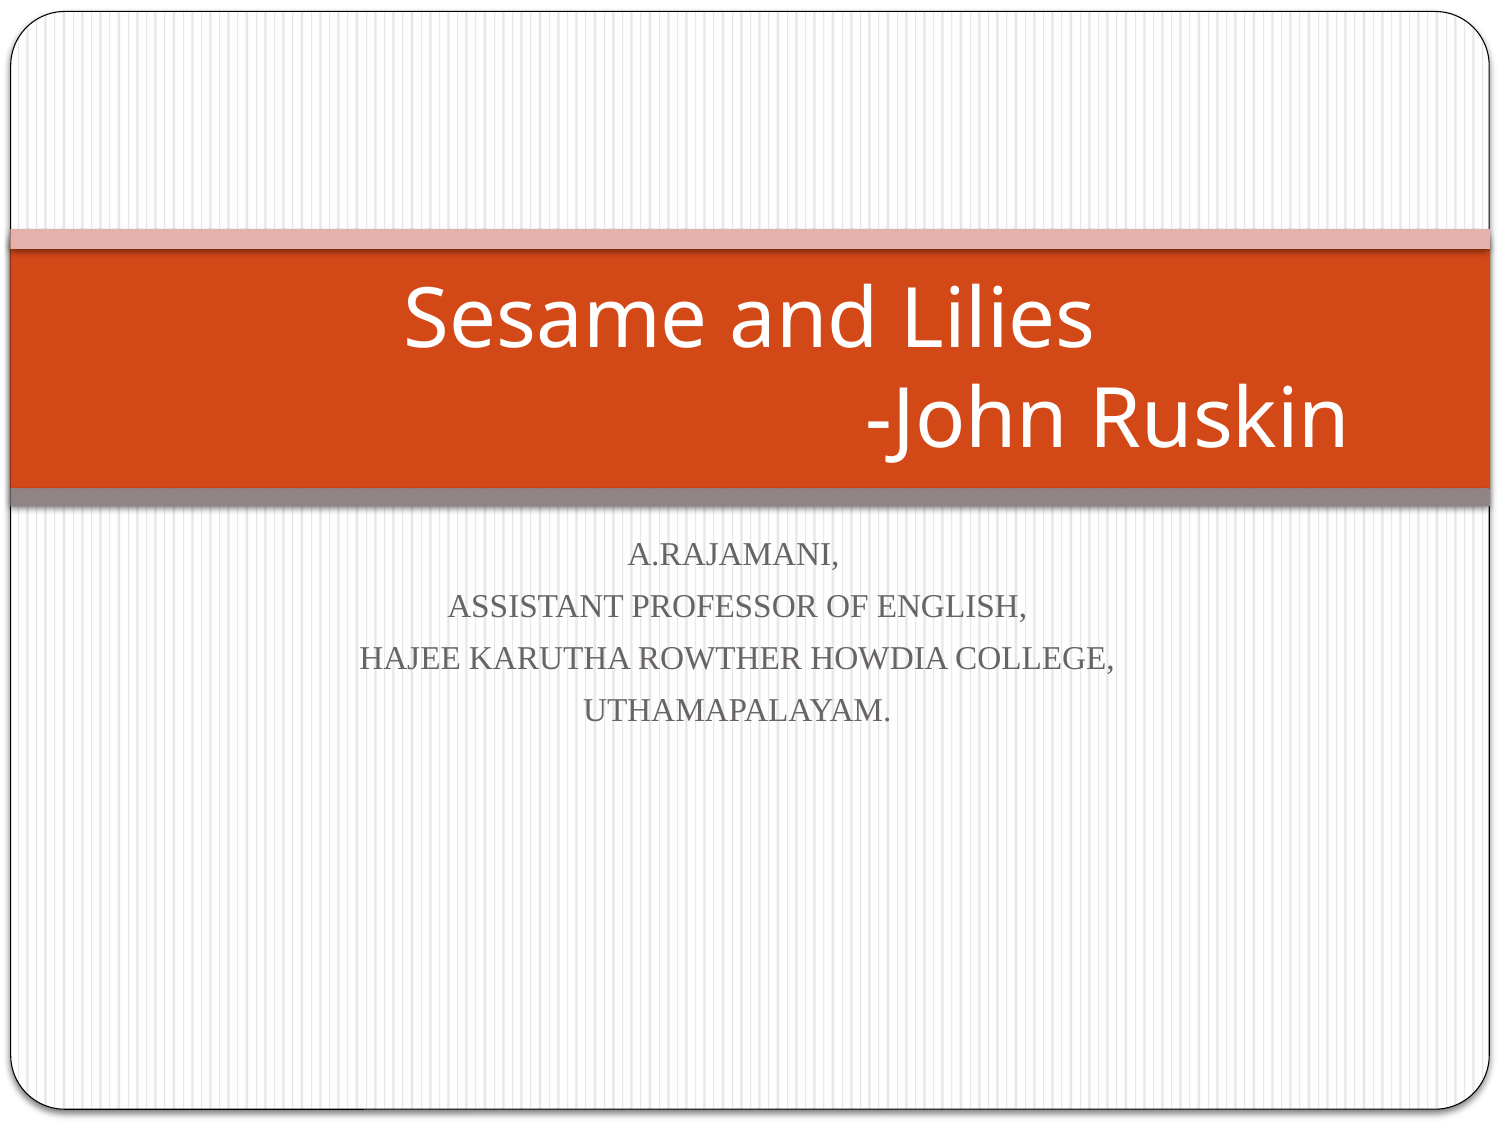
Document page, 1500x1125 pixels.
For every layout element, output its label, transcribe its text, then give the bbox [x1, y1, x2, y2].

subtitle A.RAJAMANI, ASSISTANT PROFESSOR OF ENGLISH, HAJEE KARUTHA ROWTHER HOWDIA COLLEGE, UTHAMAPALAYAM. [212, 525, 1263, 788]
title Sesame and Lilies -John Ruskin [75, 247, 1425, 489]
